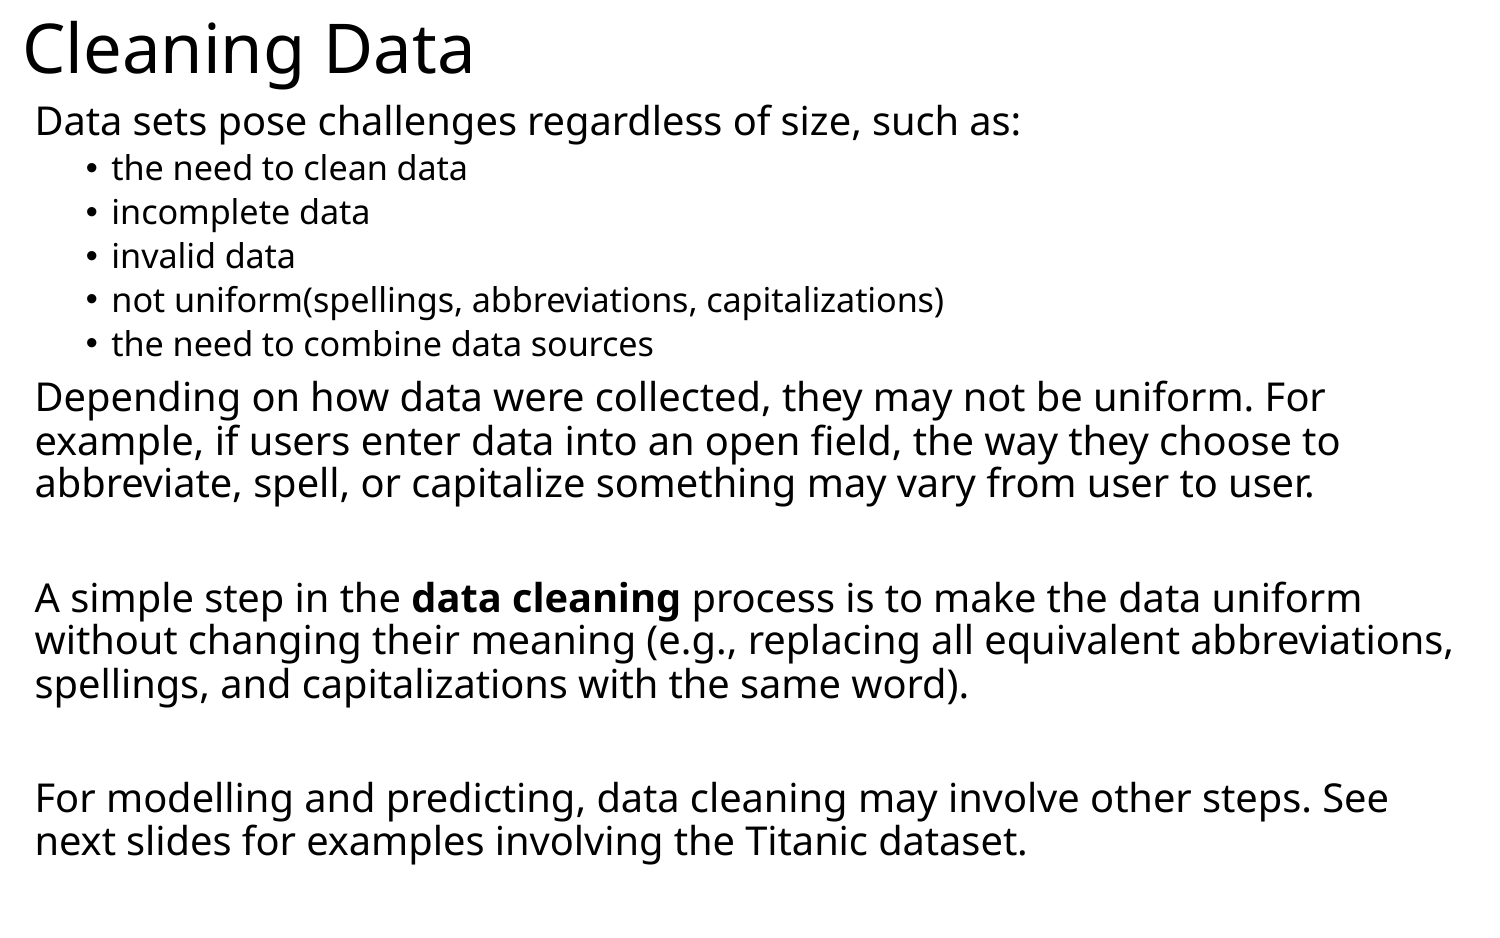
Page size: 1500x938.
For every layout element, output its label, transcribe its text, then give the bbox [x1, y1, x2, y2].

title Cleaning Data [7, 0, 1282, 104]
list Data sets pose challenges regardless of size, such as: the need to clean data incomplete data invalid data not uniform(spellings, abbreviations, capitalizations) the need to combine data sources Depending on how data were collected, they may not be uniform. For example, if users enter data into an open field, the way they choose to abbreviate, spell, or capitalize something may vary from user to user. A simple step in the data cleaning process is to make the data uniform without changing their meaning (e.g., replacing all equivalent abbreviations, spellings, and capitalizations with the same word). For modelling and predicting, data cleaning may involve other steps. See next slides for examples involving the Titanic dataset. [19, 93, 1481, 938]
